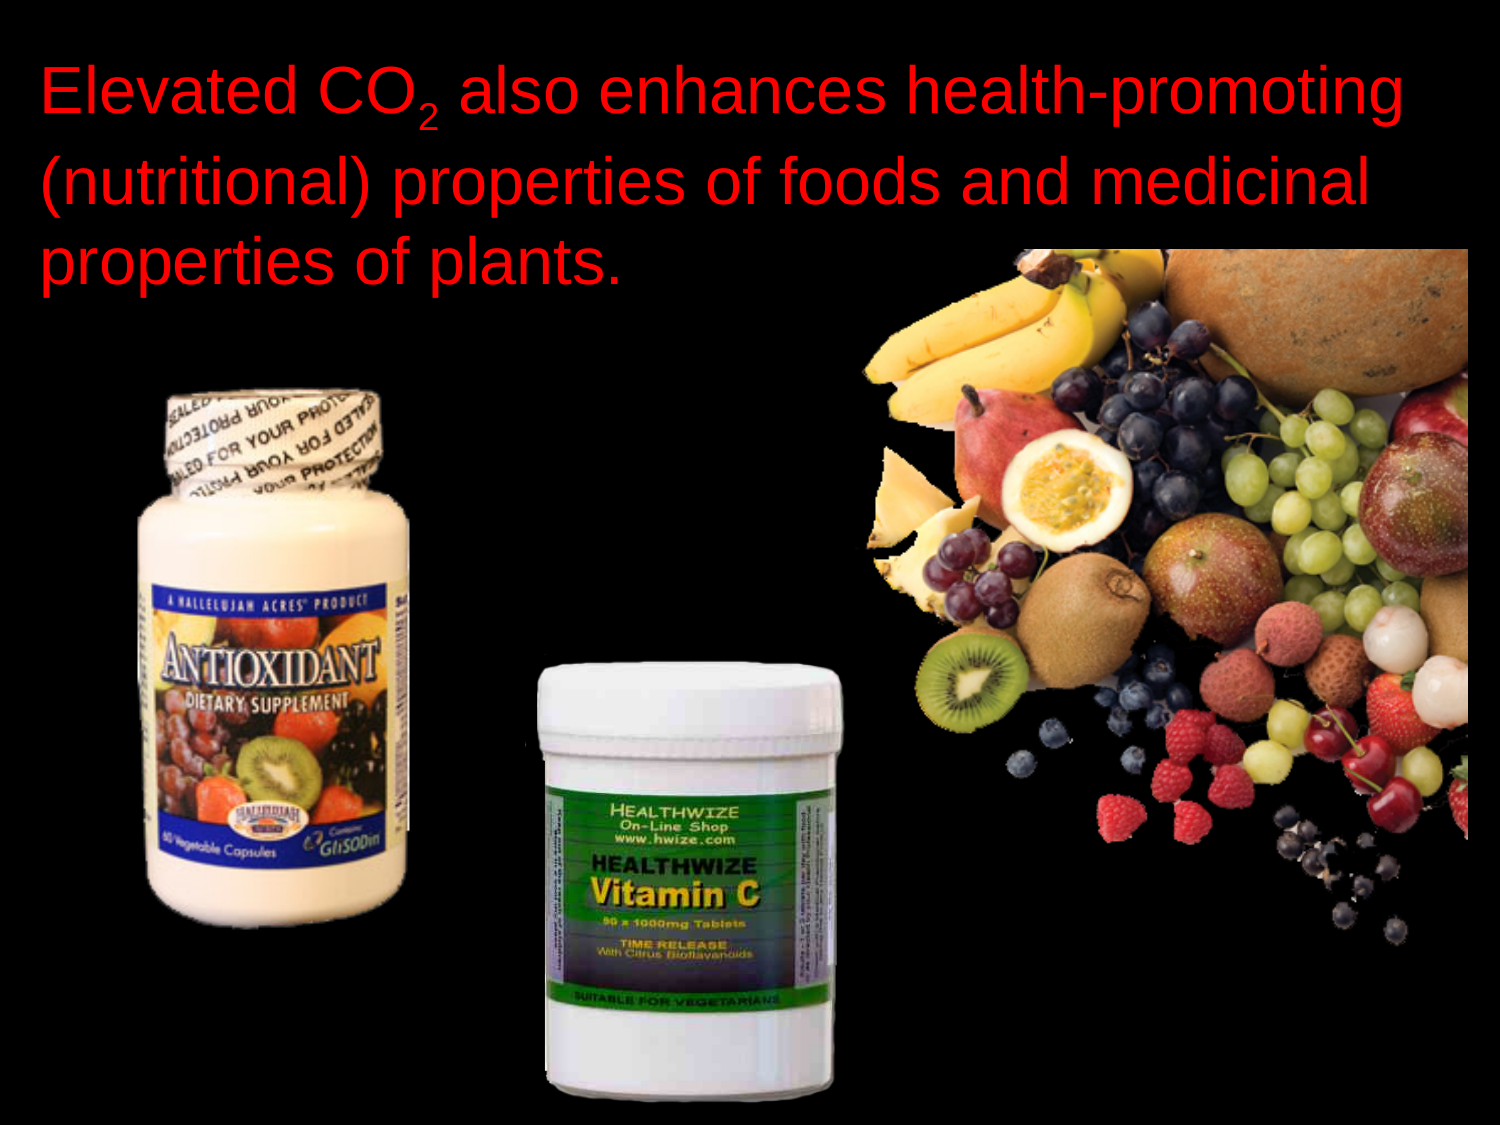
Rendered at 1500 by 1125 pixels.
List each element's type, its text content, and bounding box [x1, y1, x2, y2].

picture [524, 249, 1469, 1113]
picture [129, 374, 418, 936]
title Elevated CO2 also enhances health-promoting (nutritional) properties of foods and medicinal properties of plants. [24, 45, 1475, 300]
